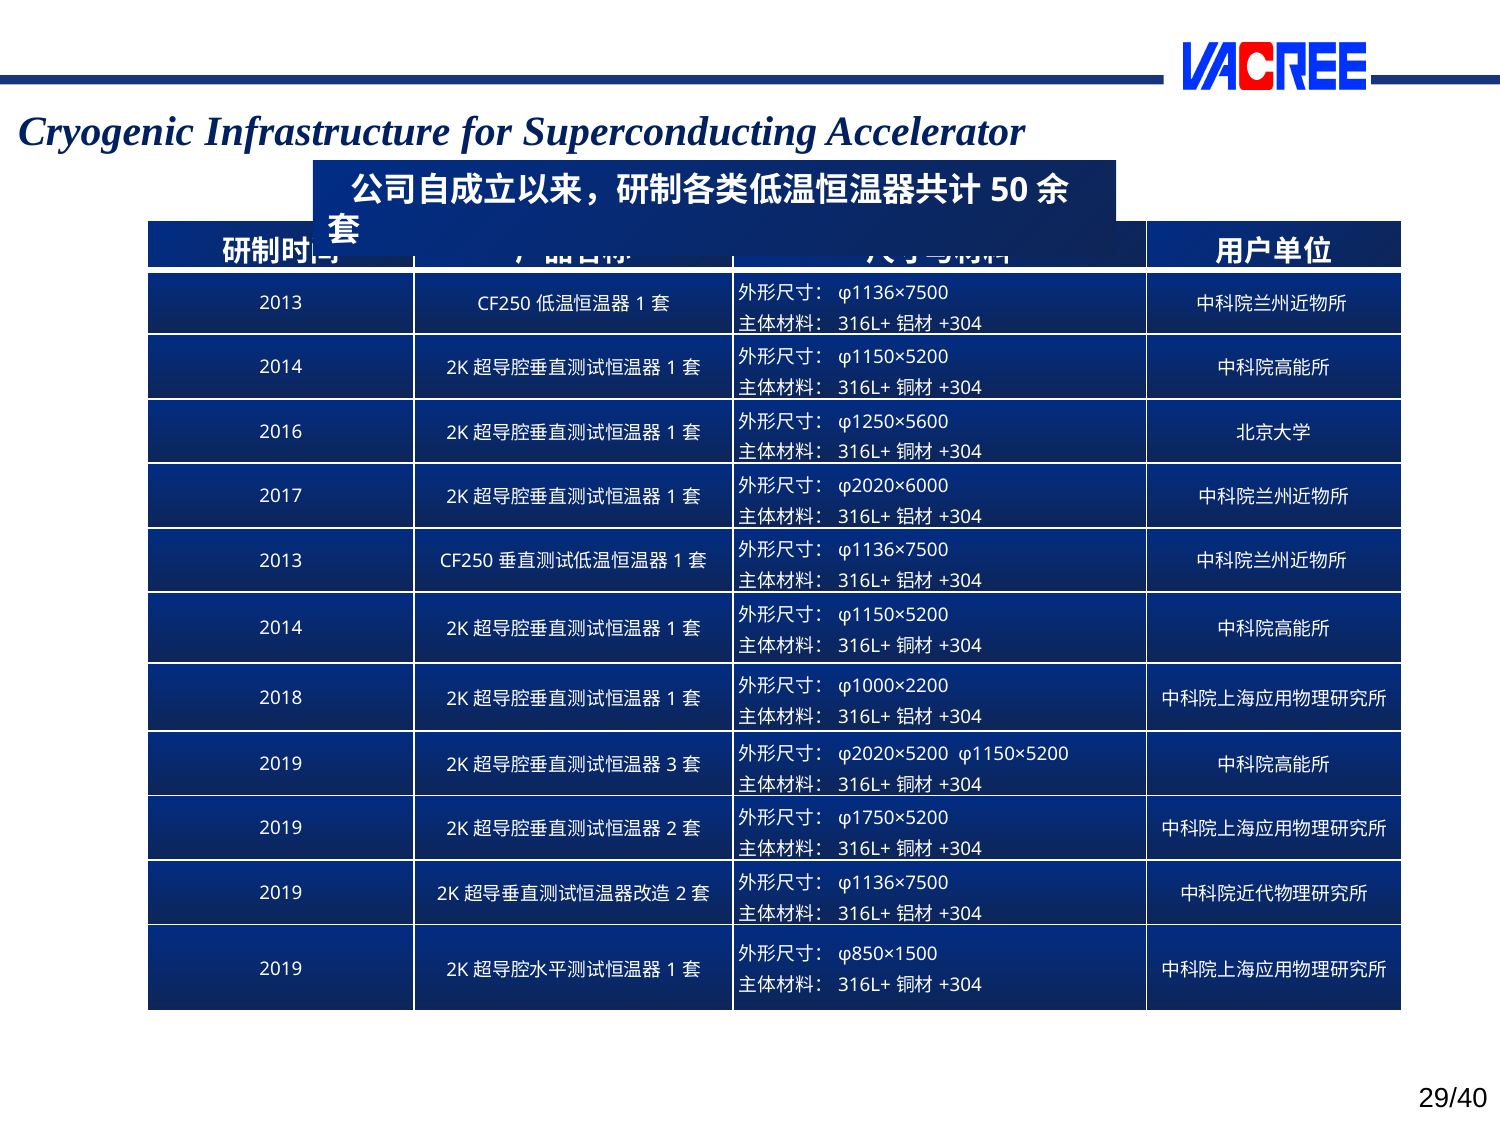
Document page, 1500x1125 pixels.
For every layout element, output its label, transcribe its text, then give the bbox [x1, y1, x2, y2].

table_cell 2018 [148, 664, 413, 730]
table_cell 2K超导垂直测试恒温器改造2套 [415, 861, 732, 924]
table_cell 中科院上海应用物理研究所 [1147, 925, 1401, 1010]
text_box Cryogenic Infrastructure for Superconducting Accelerator [3, 96, 1052, 162]
table_cell 2013 [148, 529, 413, 591]
table_cell 外形尺寸：φ1250×5600 主体材料：316L+铜材+304 [734, 400, 1146, 462]
table_header 用户单位 [1147, 221, 1401, 267]
table_header 产品名称 [415, 256, 732, 267]
table_cell 2K超导腔垂直测试恒温器1套 [415, 664, 732, 730]
table_cell 外形尺寸：φ1136×7500 主体材料：316L+铝材+304 [734, 273, 1146, 333]
table_cell 外形尺寸：φ2020×6000 主体材料：316L+铝材+304 [734, 464, 1146, 527]
table_cell 外形尺寸：φ1150×5200 主体材料：316L+铜材+304 [734, 593, 1146, 662]
table_cell CF250低温恒温器1套 [415, 273, 732, 333]
table_cell 中科院上海应用物理研究所 [1147, 796, 1401, 859]
table_cell 2K超导腔垂直测试恒温器1套 [415, 335, 732, 398]
table_cell 中科院高能所 [1147, 732, 1401, 795]
table_cell 2013 [148, 273, 413, 333]
table_cell 中科院兰州近物所 [1147, 273, 1401, 333]
text_box 公司自成立以来，研制各类低温恒温器共计50余套 [312, 160, 1117, 256]
table_cell 2014 [148, 593, 413, 662]
table_cell 2019 [148, 732, 413, 795]
table_cell 外形尺寸：φ1000×2200 主体材料：316L+铝材+304 [734, 664, 1146, 730]
picture [1183, 42, 1366, 90]
table_header 研制时间 [148, 221, 413, 267]
table_cell 2K超导腔水平测试恒温器1套 [415, 925, 732, 1010]
table_cell 2K超导腔垂直测试恒温器1套 [415, 400, 732, 462]
table_cell 外形尺寸：φ1136×7500 主体材料：316L+铝材+304 [734, 529, 1146, 591]
table_cell 2K超导腔垂直测试恒温器3套 [415, 732, 732, 795]
slide_number 29/40 [1404, 1072, 1500, 1125]
table_cell 外形尺寸：φ1136×7500 主体材料：316L+铝材+304 [734, 861, 1146, 924]
table_cell 中科院兰州近物所 [1147, 464, 1401, 527]
table_cell 中科院上海应用物理研究所 [1147, 664, 1401, 730]
table_cell 2019 [148, 796, 413, 859]
table_cell 外形尺寸：φ850×1500 主体材料：316L+铜材+304 [734, 925, 1146, 1010]
table_cell 北京大学 [1147, 400, 1401, 462]
table_header 尺寸与材料 [734, 221, 1146, 267]
table_cell 2K超导腔垂直测试恒温器1套 [415, 593, 732, 662]
table_cell 中科院近代物理研究所 [1147, 861, 1401, 924]
table_cell 外形尺寸：φ1150×5200 主体材料：316L+铜材+304 [734, 335, 1146, 398]
table_cell 2K超导腔垂直测试恒温器1套 [415, 464, 732, 527]
table_cell 2016 [148, 400, 413, 462]
table_cell 2019 [148, 925, 413, 1010]
table_cell 2017 [148, 464, 413, 527]
table_cell 中科院高能所 [1147, 593, 1401, 662]
table_cell 外形尺寸：φ1750×5200 主体材料：316L+铜材+304 [734, 796, 1146, 859]
table_cell CF250垂直测试低温恒温器1套 [415, 529, 732, 591]
table_cell 2014 [148, 335, 413, 398]
table_cell 2K超导腔垂直测试恒温器2套 [415, 796, 732, 859]
table_cell 中科院高能所 [1147, 335, 1401, 398]
table_cell 2019 [148, 861, 413, 924]
table_cell 中科院兰州近物所 [1147, 529, 1401, 591]
table_cell 外形尺寸：φ2020×5200 φ1150×5200 主体材料：316L+铜材+304 [734, 732, 1146, 795]
